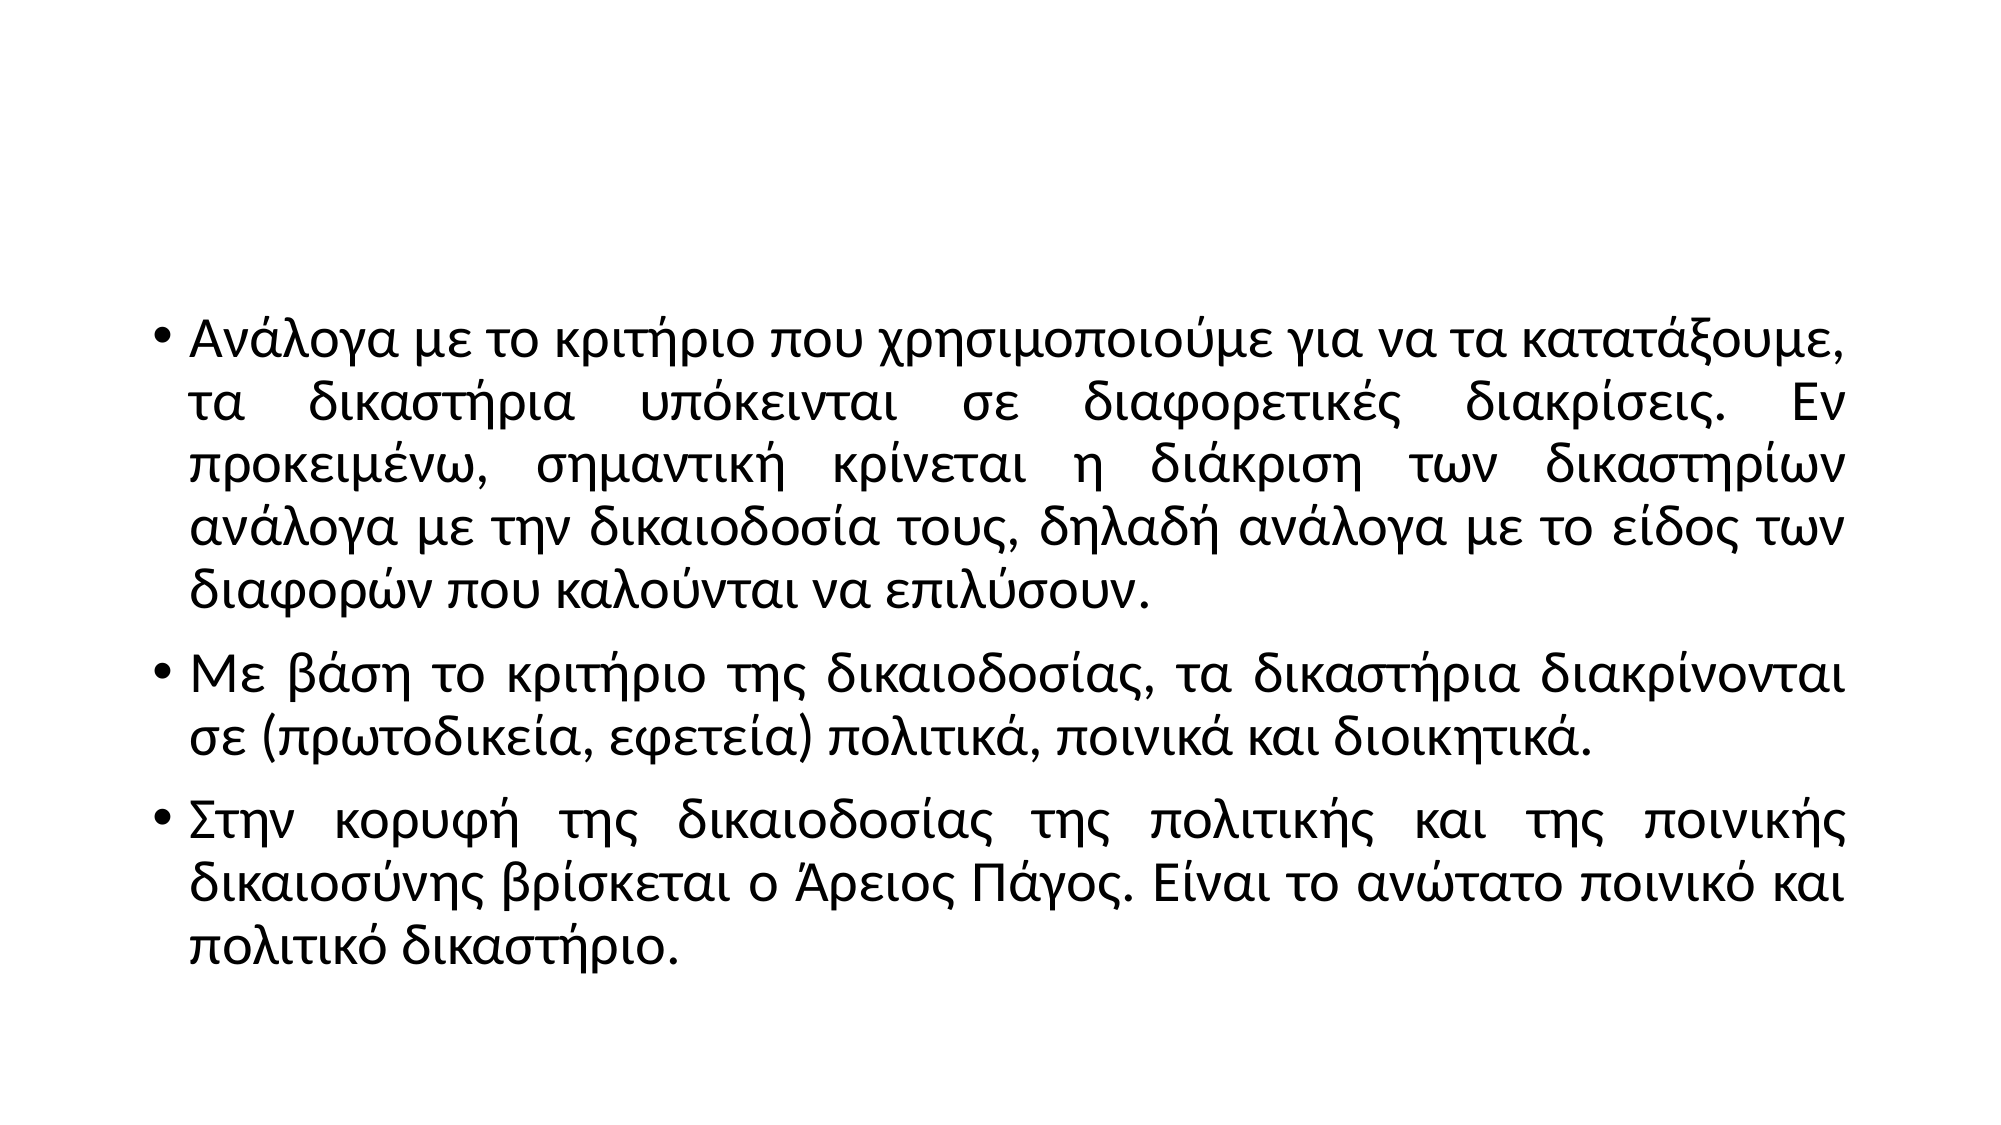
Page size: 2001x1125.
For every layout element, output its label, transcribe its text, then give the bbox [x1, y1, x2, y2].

list Ανάλογα με το κριτήριο που χρησιμοποιούμε για να τα κατατάξουμε, τα δικαστήρια υπόκεινται σε διαφορετικές διακρίσεις. Εν προκειμένω, σημαντική κρίνεται η διάκριση των δικαστηρίων ανάλογα με την δικαιοδοσία τους, δηλαδή ανάλογα με το είδος των διαφορών που καλούνται να επιλύσουν. Με βάση το κριτήριο της δικαιοδοσίας, τα δικαστήρια διακρίνονται σε (πρωτοδικεία, εφετεία) πολιτικά, ποινικά και διοικητικά. Στην κορυφή της δικαιοδοσίας της πολιτικής και της ποινικής δικαιοσύνης βρίσκεται ο Άρειος Πάγος. Είναι το ανώτατο ποινικό και πολιτικό δικαστήριο. [137, 299, 1863, 1014]
